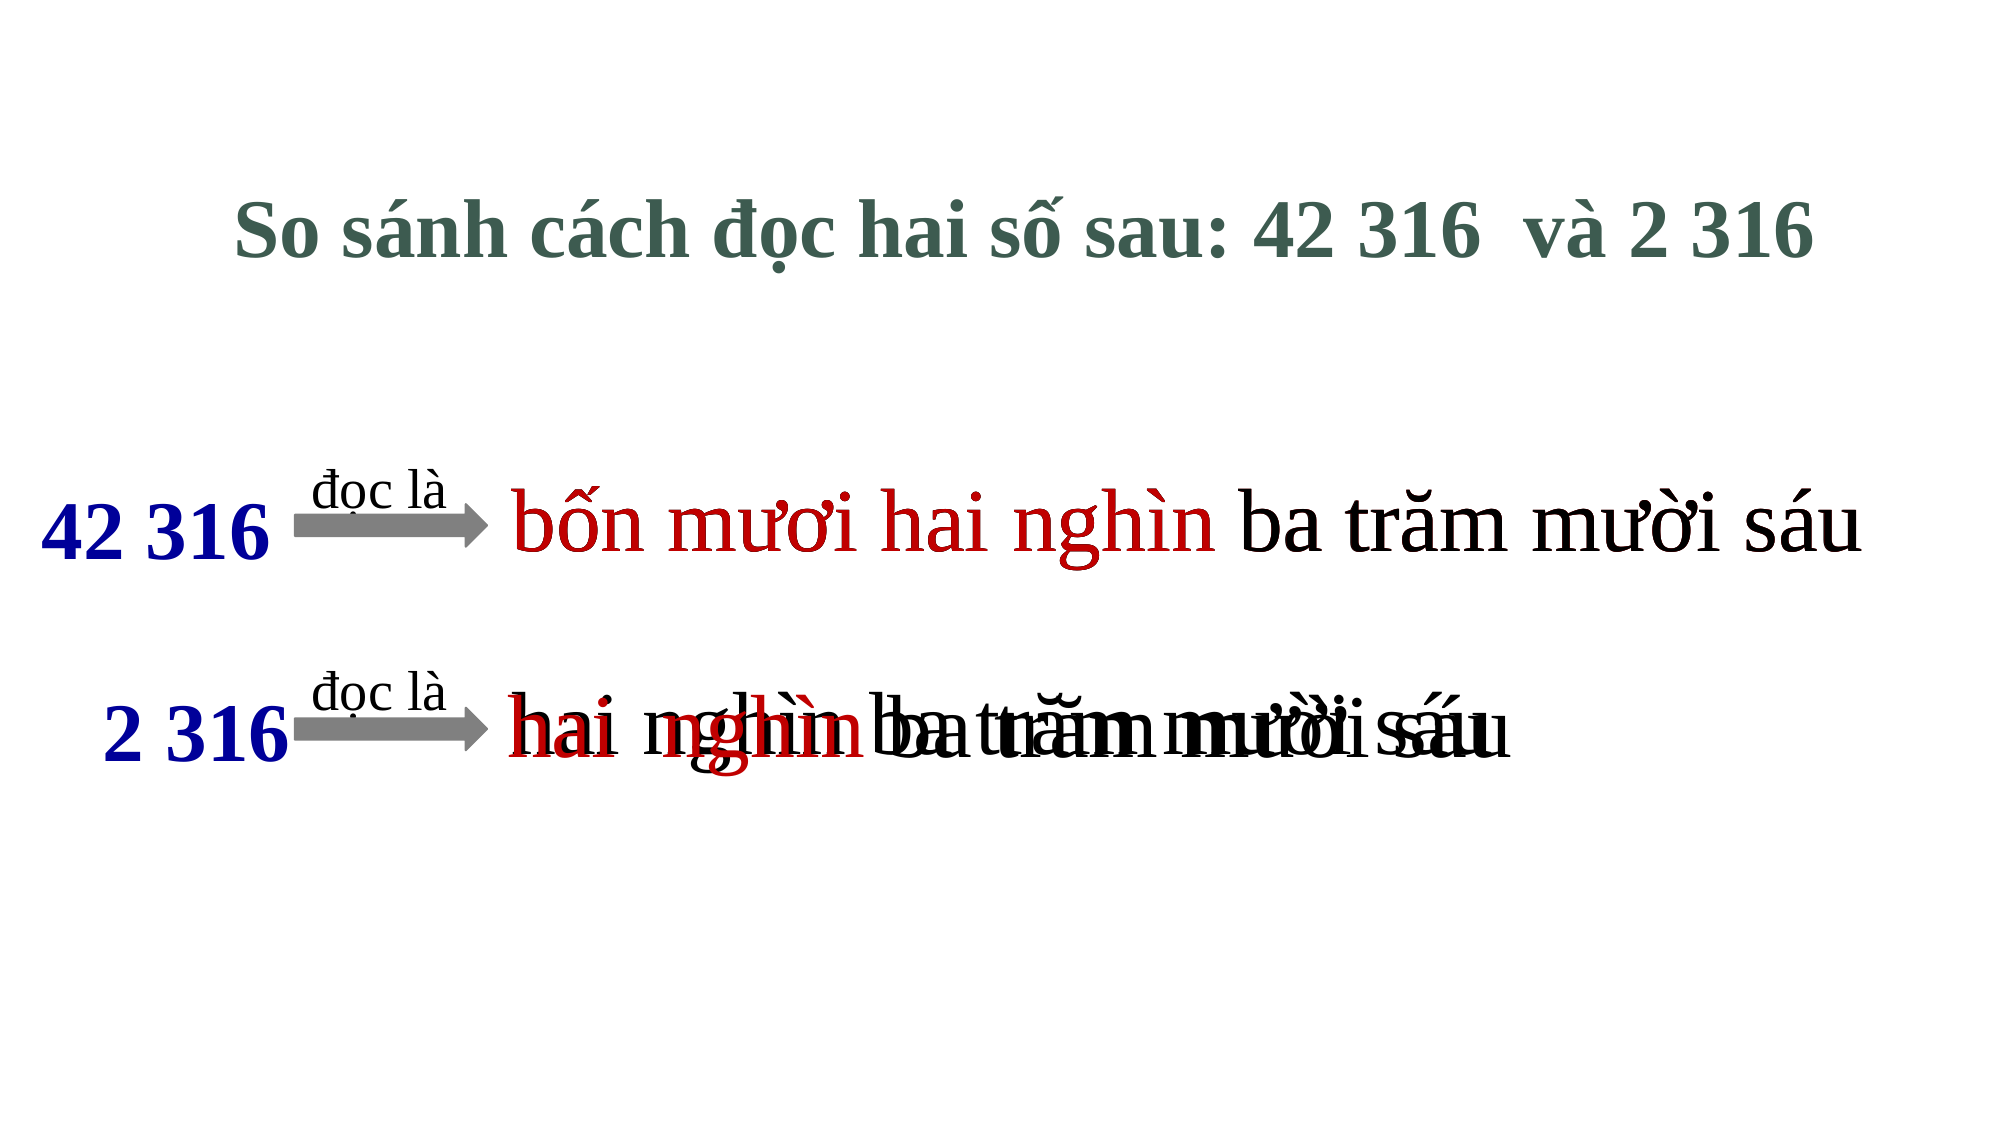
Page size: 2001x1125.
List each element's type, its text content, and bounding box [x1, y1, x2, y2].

text_box bốn mươi hai nghìn ba trăm mười sáu [491, 452, 1933, 580]
text_box 2 316 [82, 661, 344, 789]
text_box 42 316 [21, 459, 351, 587]
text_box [294, 440, 490, 547]
text_box So sánh cách đọc hai số sau: 42 316 và 2 316 [213, 163, 1933, 284]
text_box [294, 641, 490, 751]
text_box hai nghìn ba trăm mười sáu [487, 657, 1842, 786]
